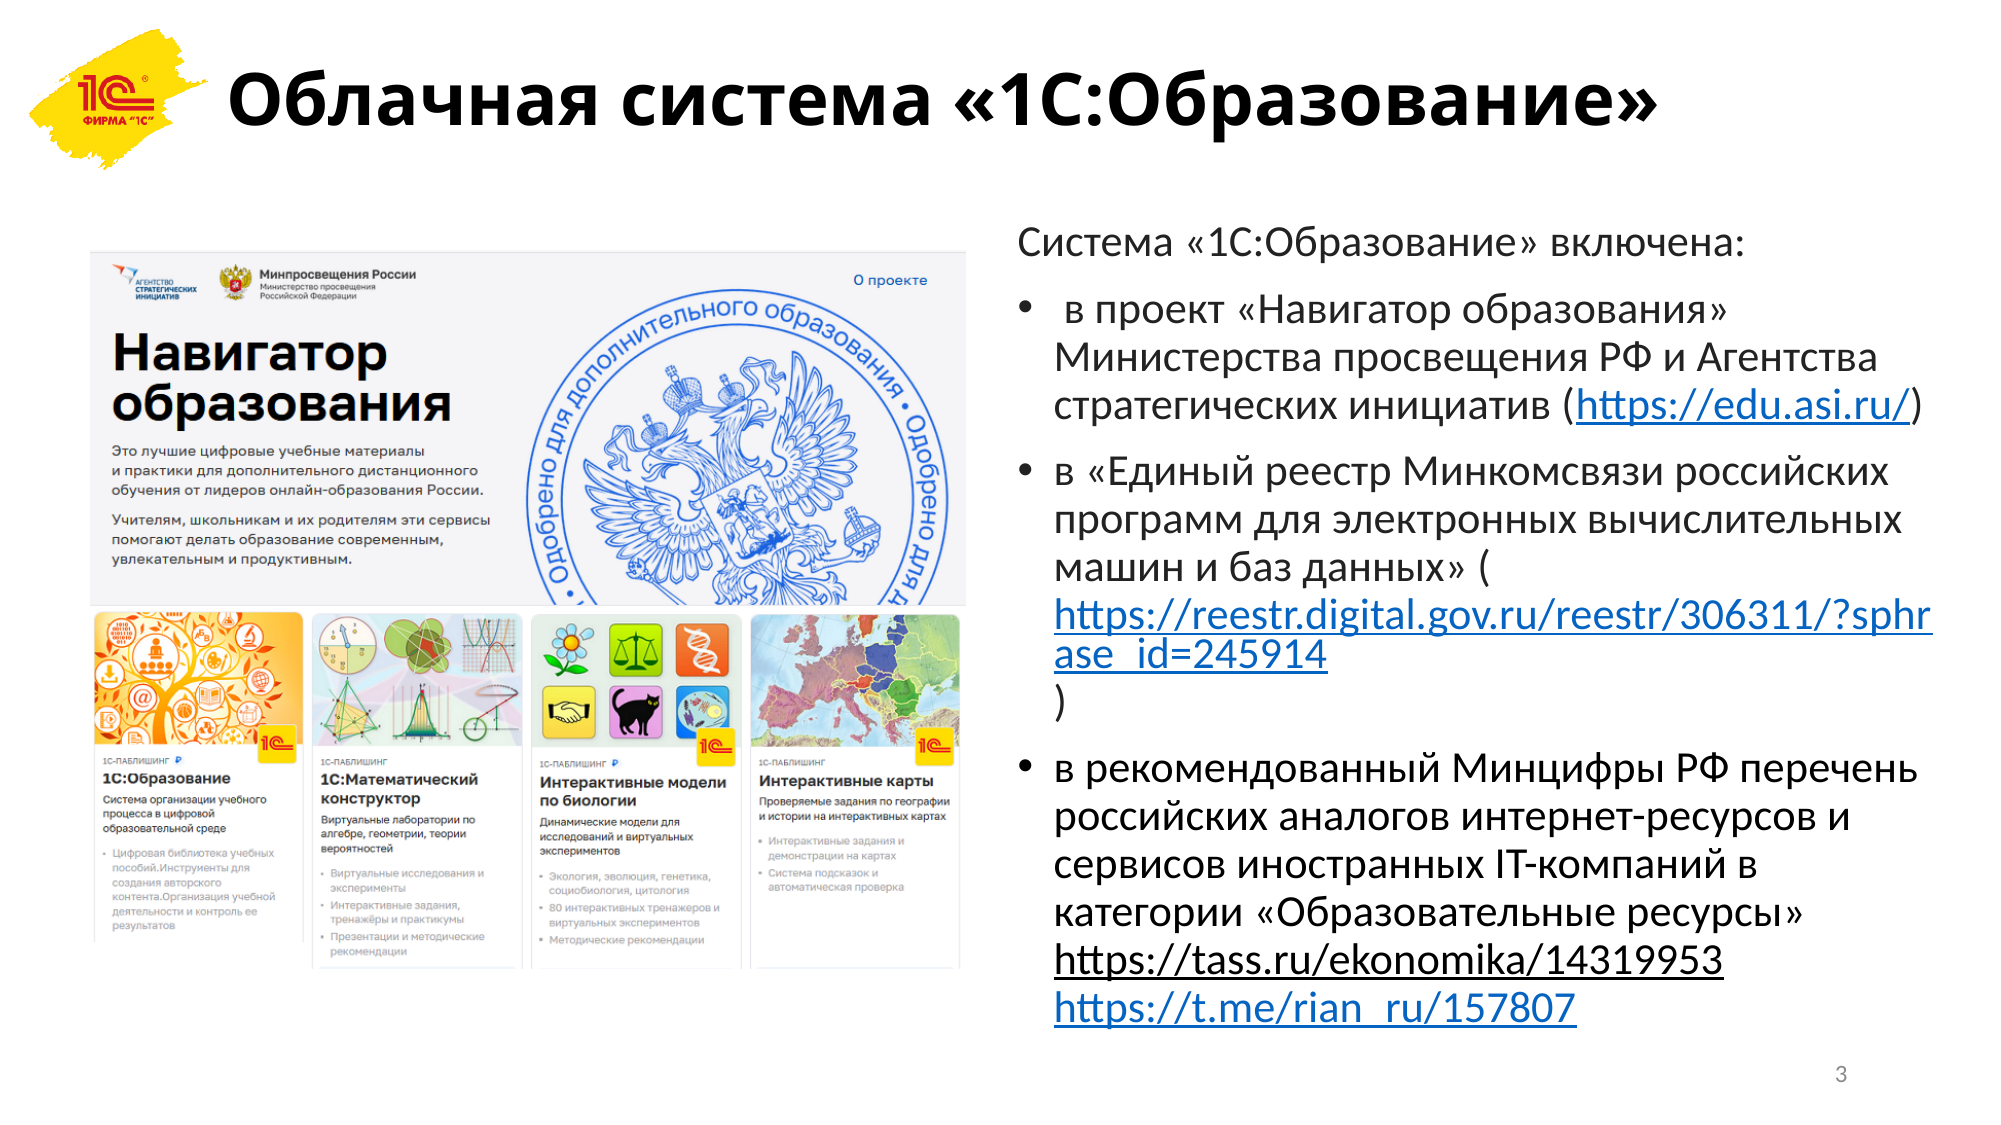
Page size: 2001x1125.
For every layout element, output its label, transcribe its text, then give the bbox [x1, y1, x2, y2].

title Облачная система «1С:Образование» [211, 24, 1863, 179]
slide_number 3 [1412, 1042, 1863, 1103]
picture [23, 24, 211, 173]
list Система «1С:Образование» включена: в проект «Навигатор образования» Министерства просвещения РФ и Агентства стратегических инициатив (https://edu.asi.ru/) в «Единый реестр Минкомсвязи российских программ для электронных вычислительных машин и баз данных» (https://reestr.digital.gov.ru/reestr/306311/?sphrase_id=245914) в рекомендованный Минцифры РФ перечень российских аналогов интернет-ресурсов и сервисов иностранных IT-компаний в категории «Образовательные ресурсы» https://tass.ru/ekonomika/14319953 https://t.me/rian_ru/157807 [1002, 211, 1955, 1003]
picture [90, 250, 966, 969]
